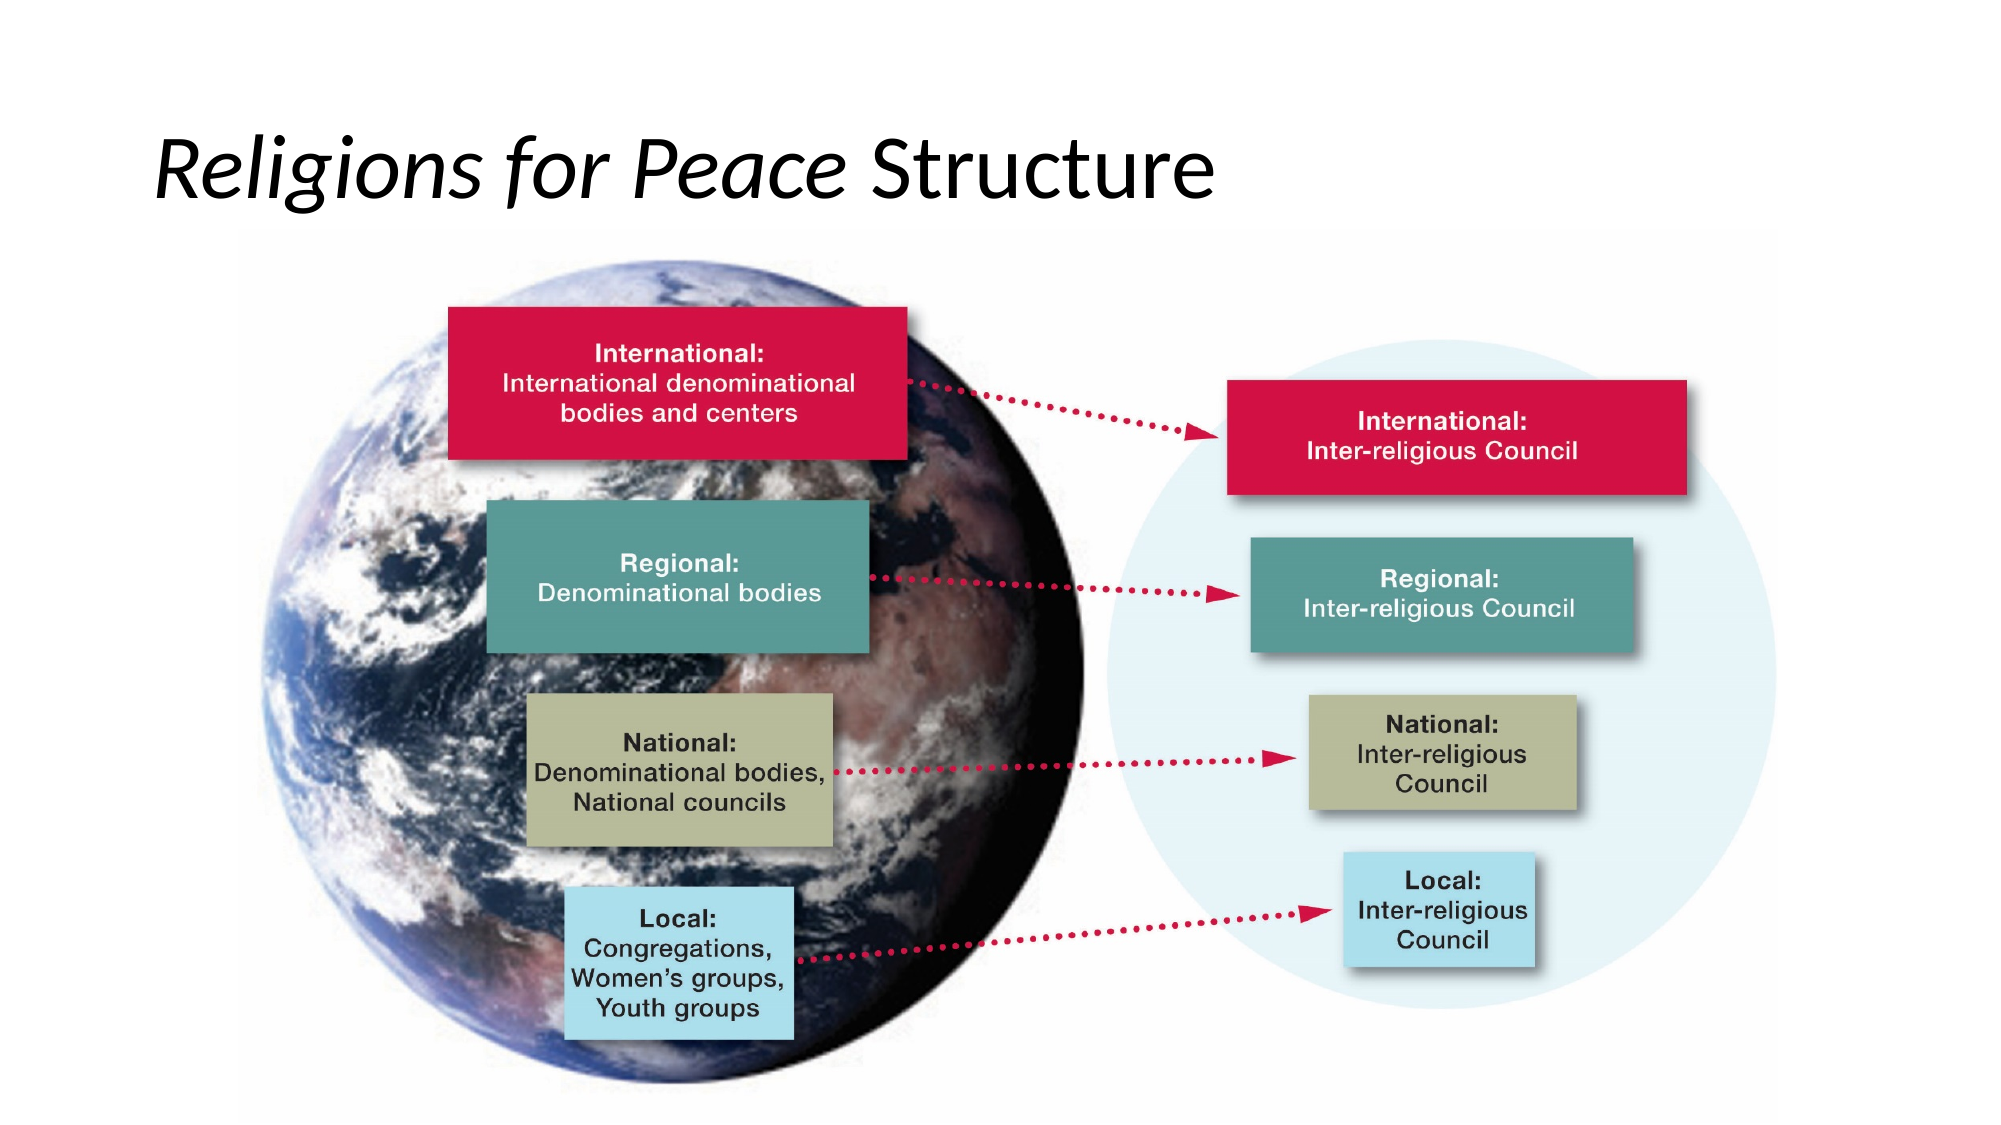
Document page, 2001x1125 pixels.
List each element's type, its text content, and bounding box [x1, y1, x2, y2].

picture [237, 228, 1778, 1123]
title Religions for Peace Structure [137, 59, 1863, 278]
